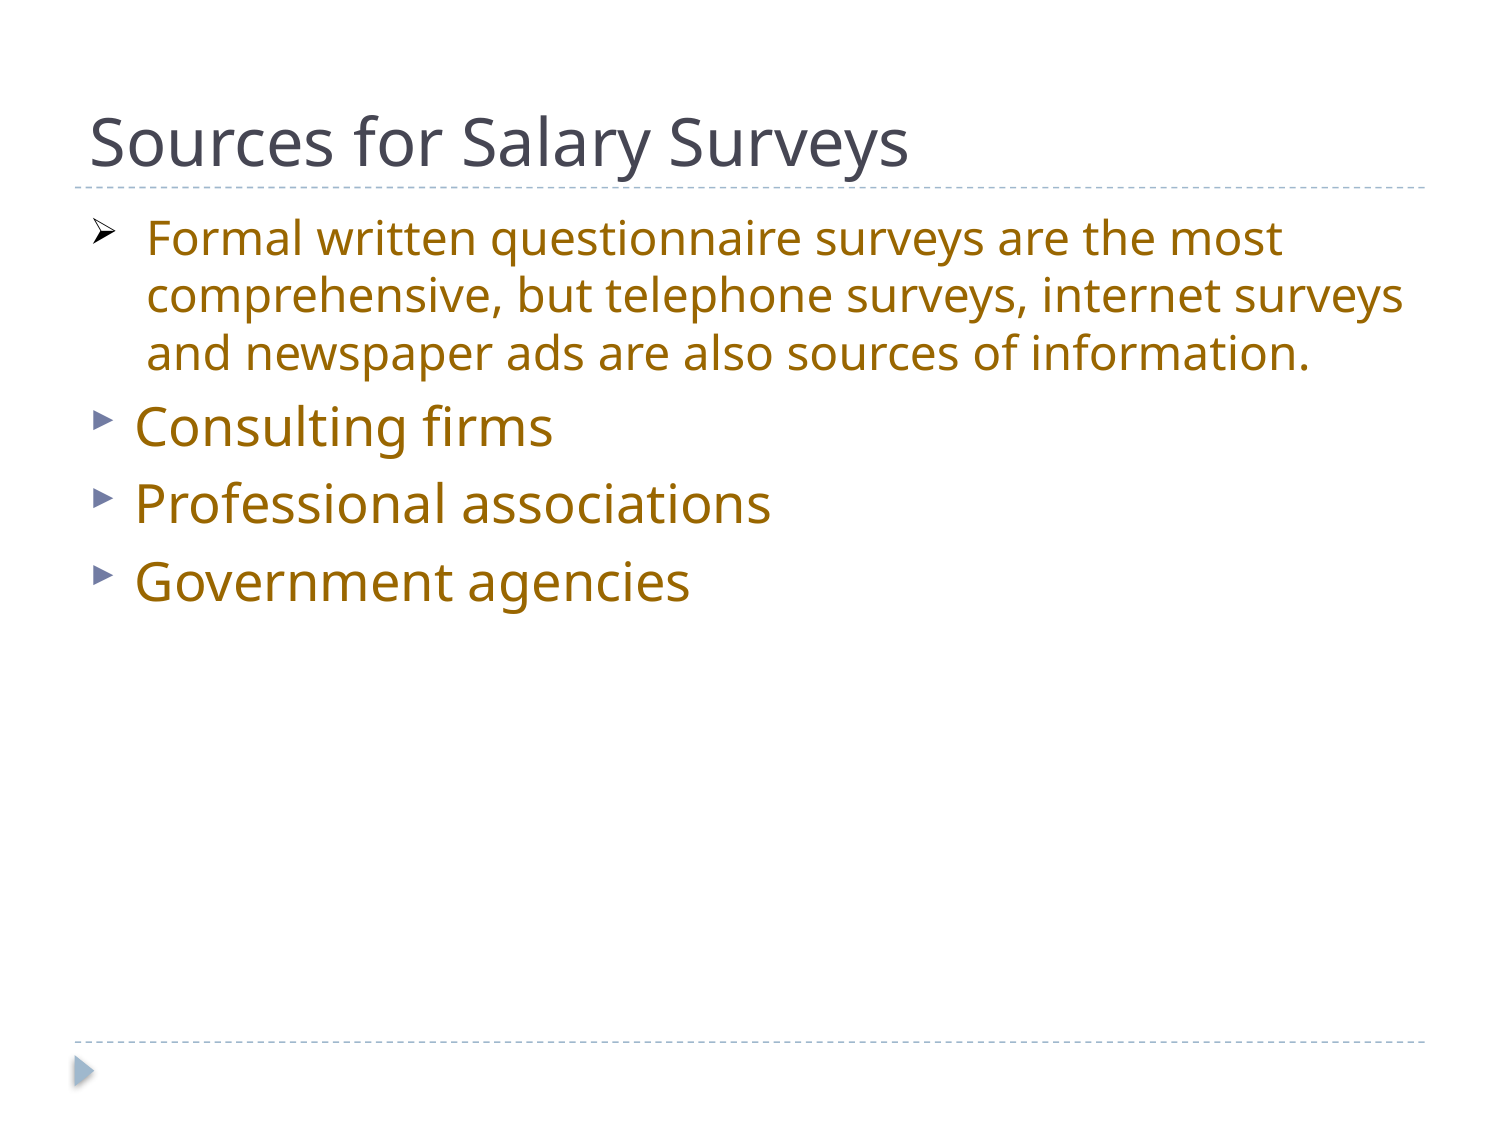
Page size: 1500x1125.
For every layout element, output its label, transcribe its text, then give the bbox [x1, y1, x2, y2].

title Sources for Salary Surveys [75, 24, 1425, 188]
list Formal written questionnaire surveys are the most comprehensive, but telephone surveys, internet surveys and newspaper ads are also sources of information. Consulting firms Professional associations Government agencies [75, 200, 1425, 1006]
